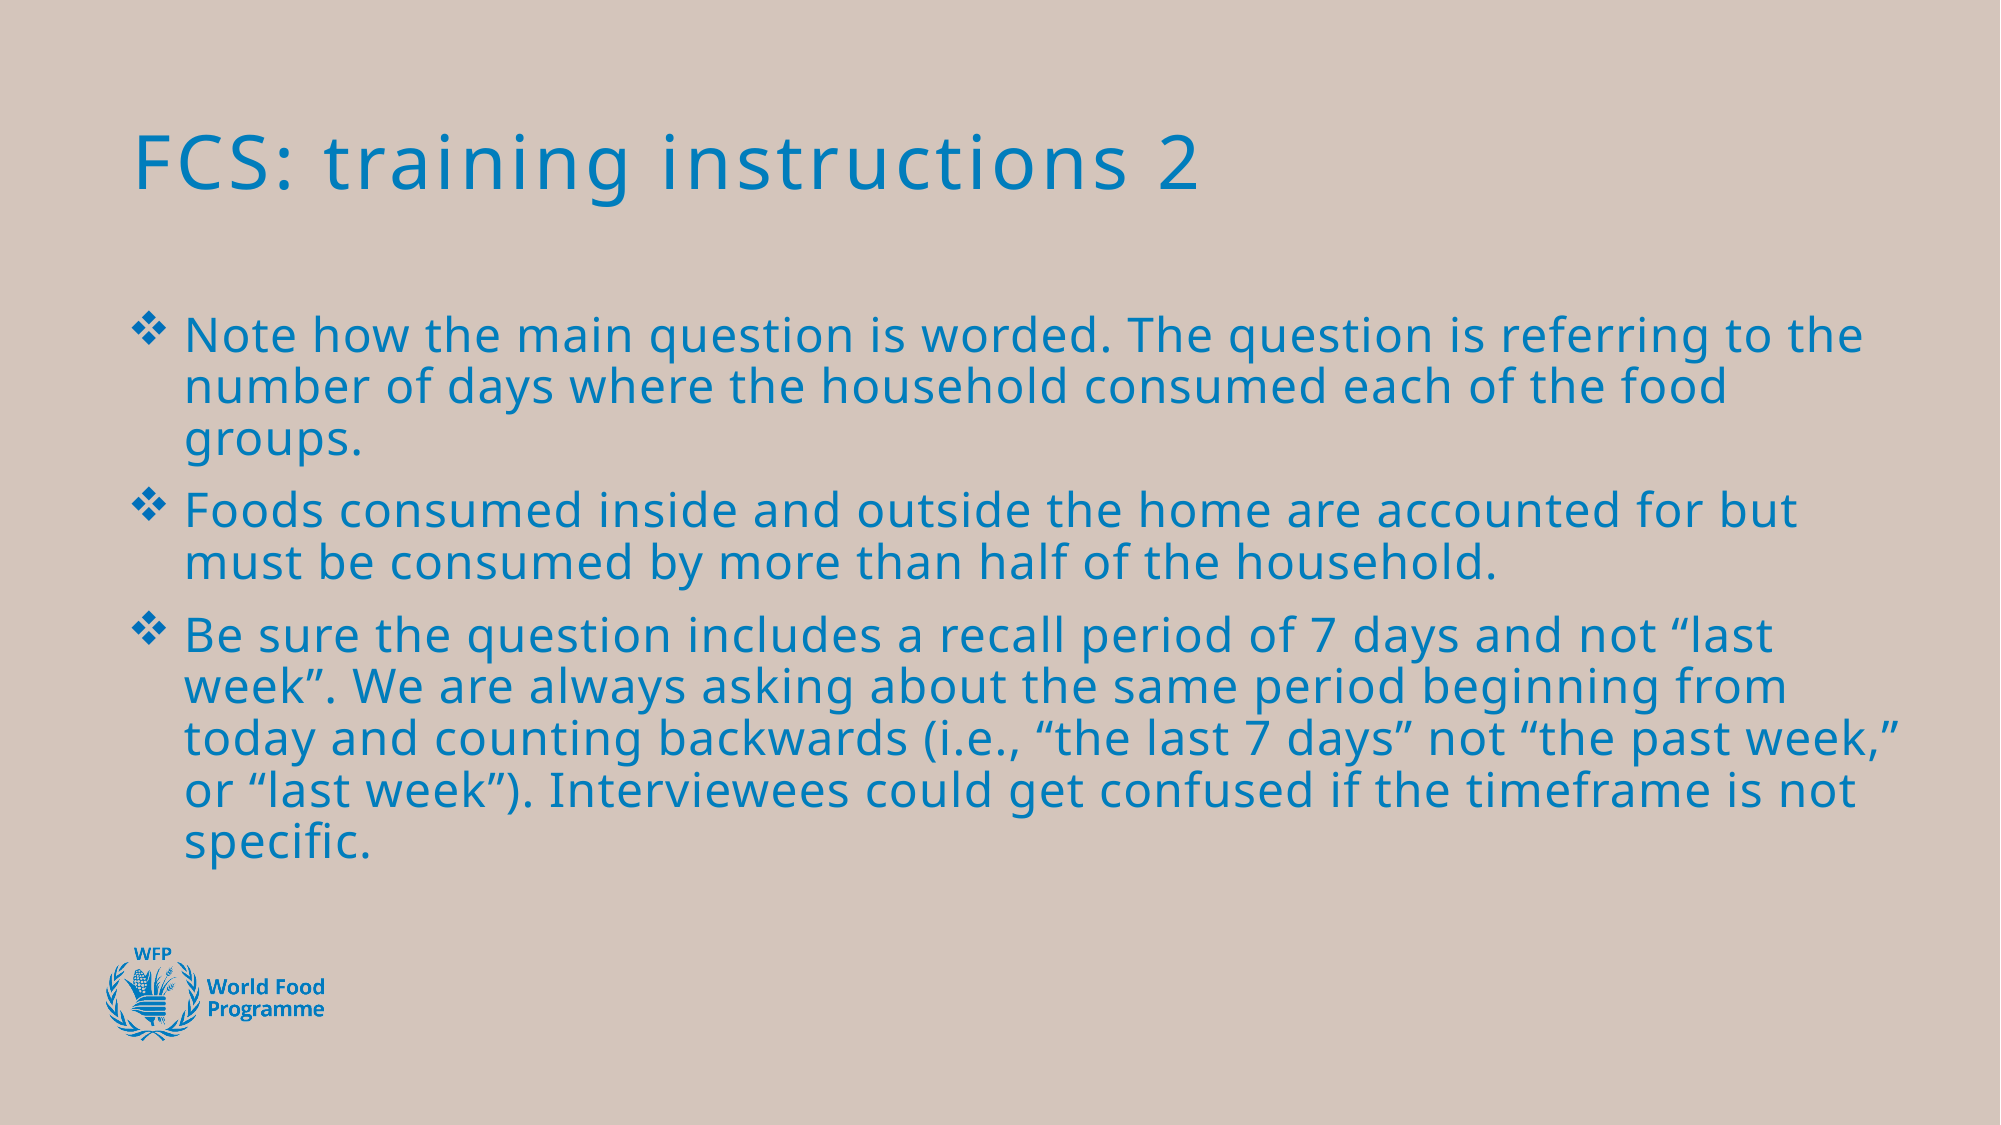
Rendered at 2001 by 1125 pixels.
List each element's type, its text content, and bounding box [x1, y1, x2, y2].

picture [82, 928, 350, 1060]
list Note how the main question is worded. The question is referring to the number of days where the household consumed each of the food groups. Foods consumed inside and outside the home are accounted for but must be consumed by more than half of the household. Be sure the question includes a recall period of 7 days and not “last week”. We are always asking about the same period beginning from today and counting backwards (i.e., “the last 7 days” not “the past week,” or “last week”). Interviewees could get confused if the timeframe is not specific. [112, 226, 1926, 899]
title FCS: training instructions 2 [117, 117, 1931, 227]
